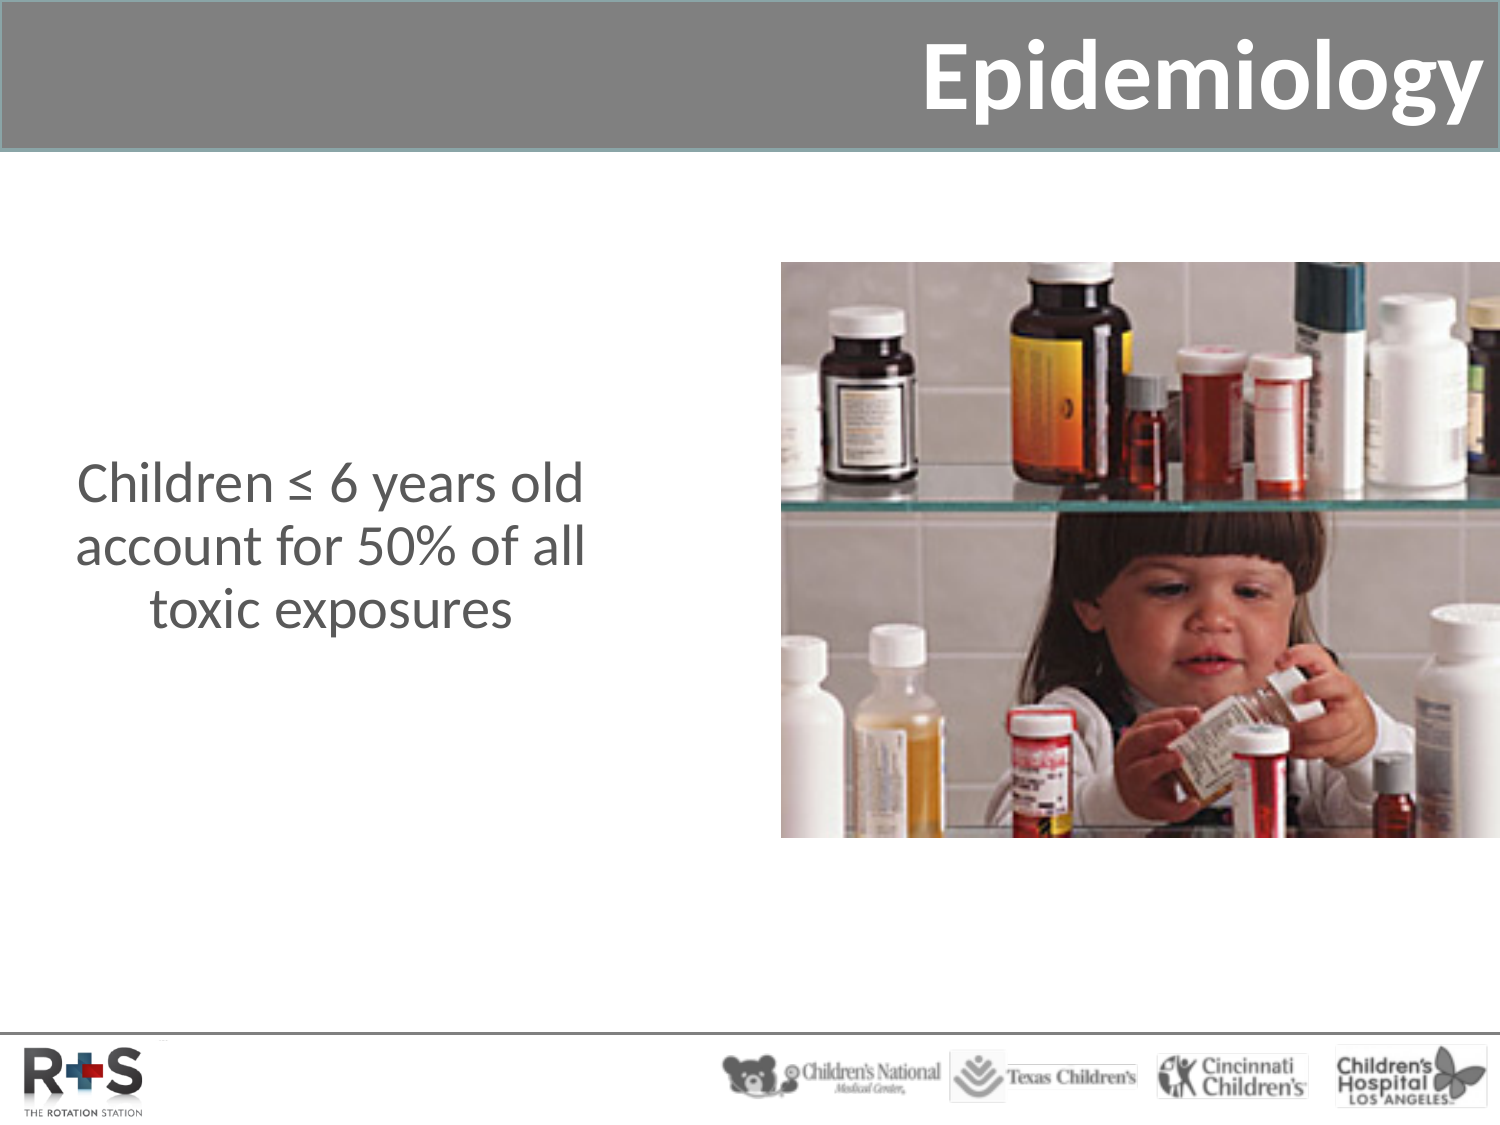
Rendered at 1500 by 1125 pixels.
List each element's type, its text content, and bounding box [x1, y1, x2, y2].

list Children ≤ 6 years old account for 50% of all toxic exposures [0, 445, 663, 1125]
title Epidemiology [312, 2, 1500, 150]
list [780, 262, 1500, 838]
picture [707, 1035, 1500, 1125]
